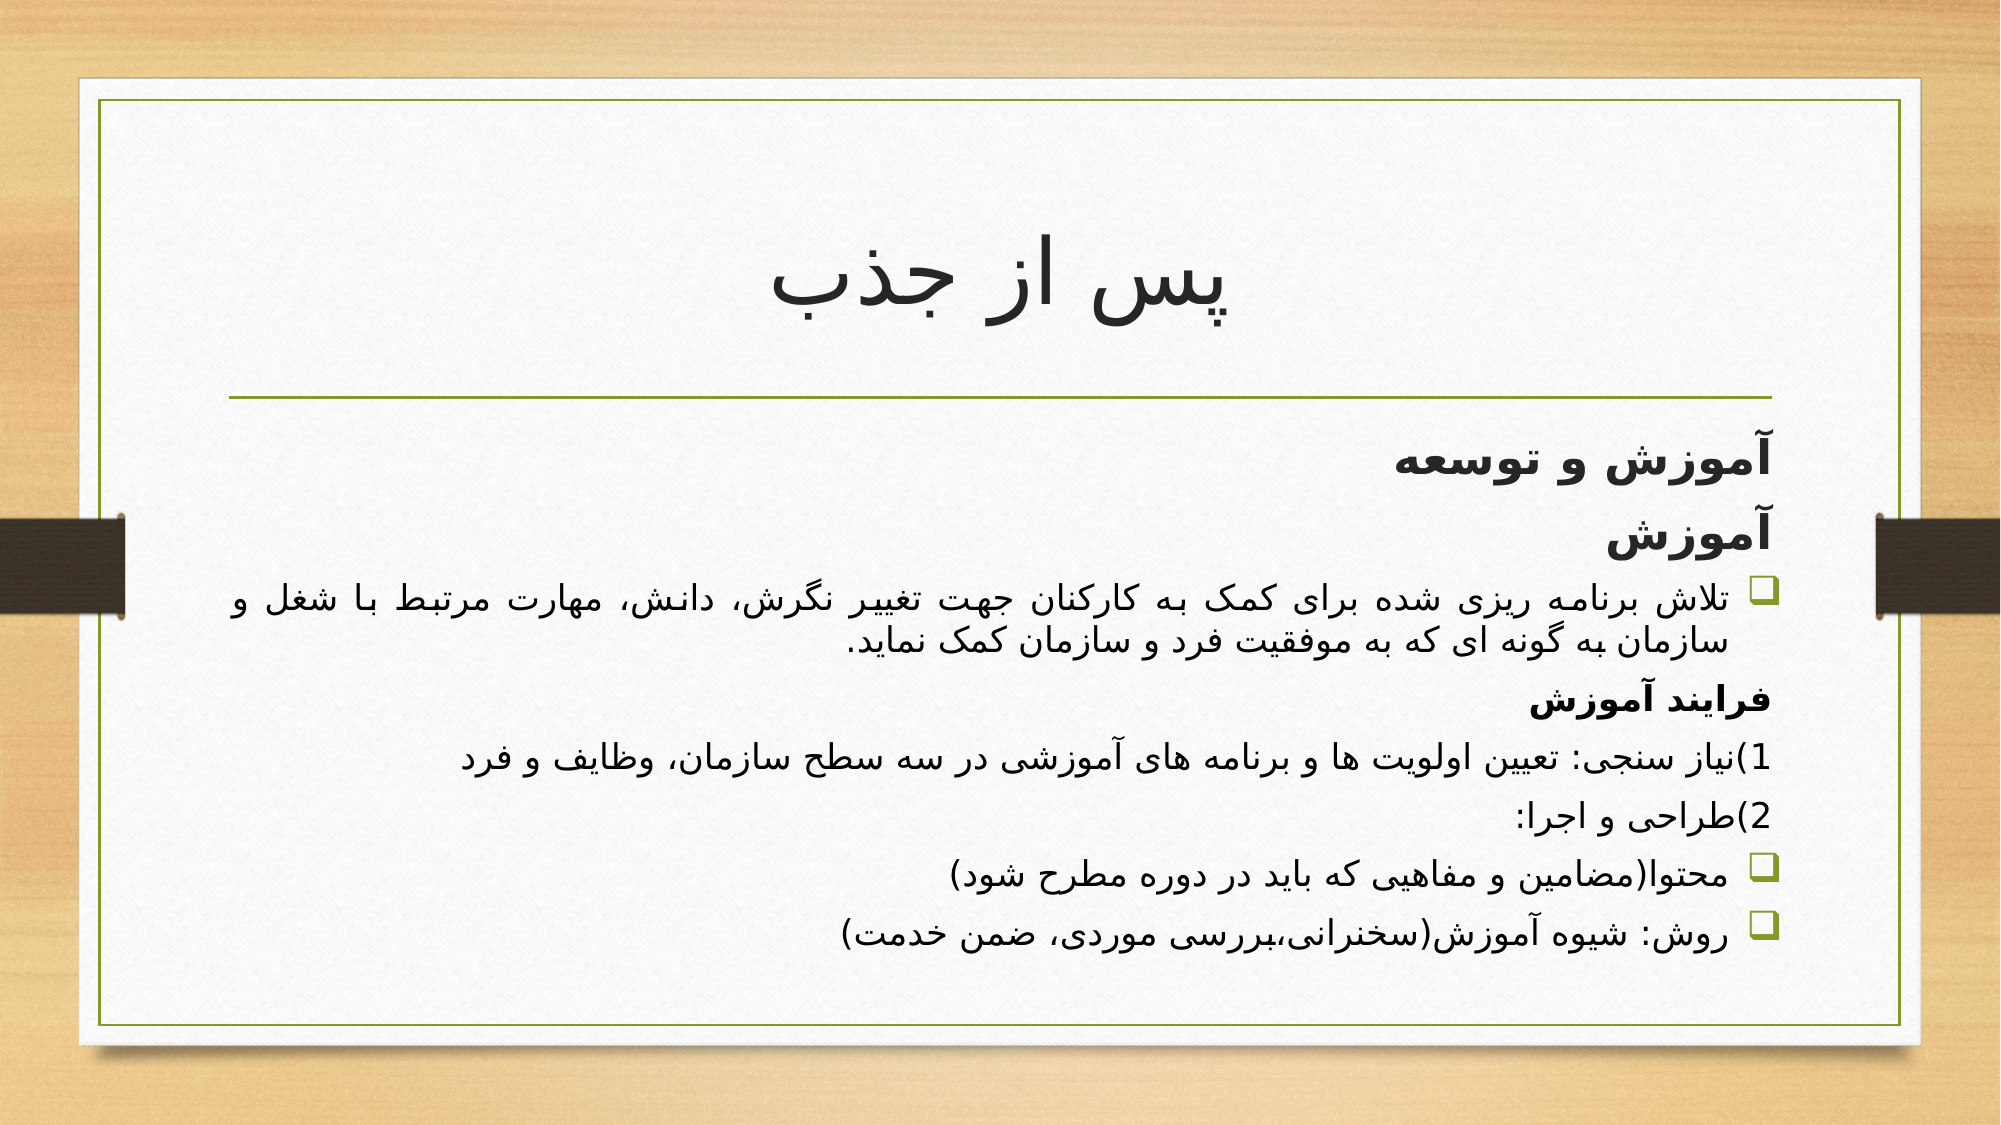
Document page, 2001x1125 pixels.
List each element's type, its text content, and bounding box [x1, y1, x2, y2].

picture [0, 0, 2001, 1125]
list آموزش و توسعه آموزش تلاش برنامه ریزی شده برای کمک به کارکنان جهت تغییر نگرش، دانش، مهارت مرتبط با شغل و سازمان به گونه ای که به موفقیت فرد و سازمان کمک نماید. فرایند آموزش 1)نیاز سنجی: تعیین اولویت ها و برنامه های آموزشی در سه سطح سازمان، وظایف و فرد 2)طراحی و اجرا: محتوا(مضامین و مفاهیی که باید در دوره مطرح شود) روش: شیوه آموزش(سخنرانی،بررسی موردی، ضمن خدمت) [212, 419, 1788, 964]
title پس از جذب [212, 161, 1788, 375]
